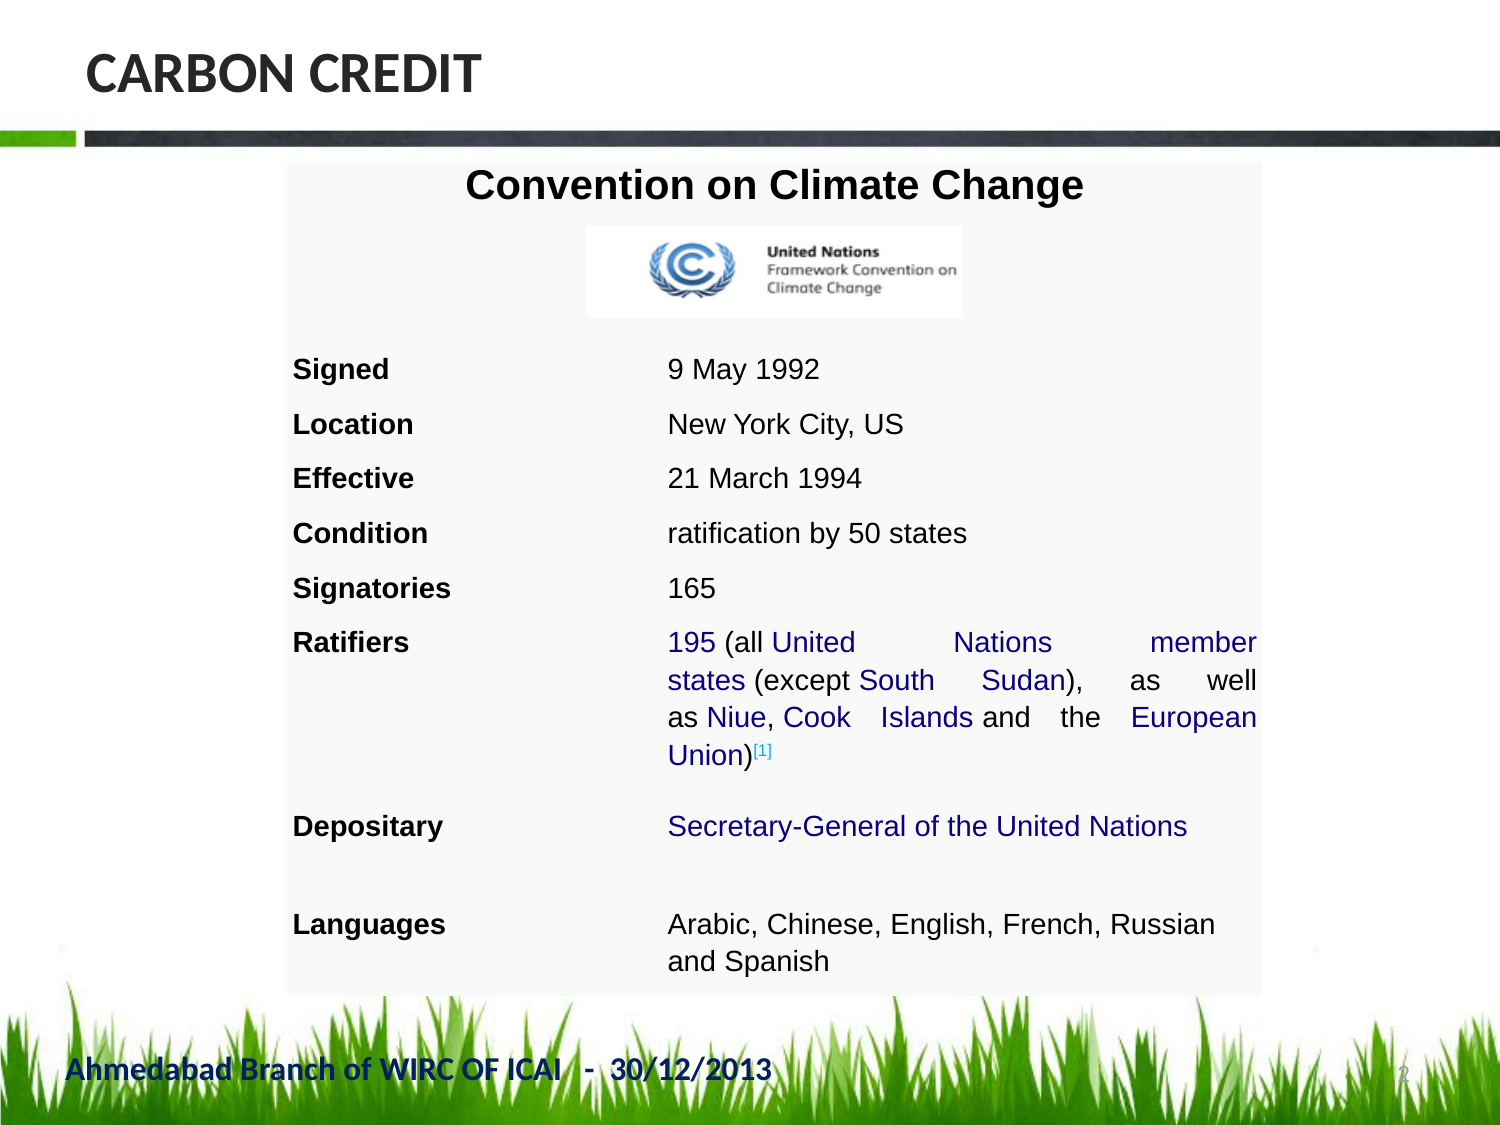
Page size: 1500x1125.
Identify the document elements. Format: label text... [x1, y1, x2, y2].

table_cell Condition [287, 507, 662, 562]
table_cell Signatories [287, 562, 662, 616]
table_cell ratification by 50 states [662, 507, 1262, 562]
table_cell [287, 217, 1262, 344]
table_cell 195 (all United Nations member states (except South Sudan), as well as Niue, Cook Islands and the European Union)[1] [662, 616, 1262, 800]
picture [0, 0, 1500, 1125]
footer Ahmedabad Branch of WIRC OF ICAI - 30/12/2013 [50, 1037, 800, 1098]
table_cell 165 [662, 562, 1262, 616]
table_cell Secretary-General of the United Nations [662, 800, 1262, 898]
table_cell Ratifiers [287, 616, 662, 800]
table_cell Signed [287, 344, 662, 398]
table_header Convention on Climate Change [287, 163, 1262, 217]
title CARBON CREDIT [71, 12, 1450, 125]
table_cell Arabic, Chinese, English, French, Russian and Spanish [662, 898, 1262, 996]
table_cell 9 May 1992 [662, 344, 1262, 398]
table_cell Depositary [287, 800, 662, 898]
table_cell Languages [287, 898, 662, 996]
slide_number 2 [1074, 1042, 1425, 1103]
table_cell New York City, US [662, 398, 1262, 453]
table_cell Location [287, 398, 662, 453]
table_cell Effective [287, 453, 662, 507]
table_cell 21 March 1994 [662, 453, 1262, 507]
